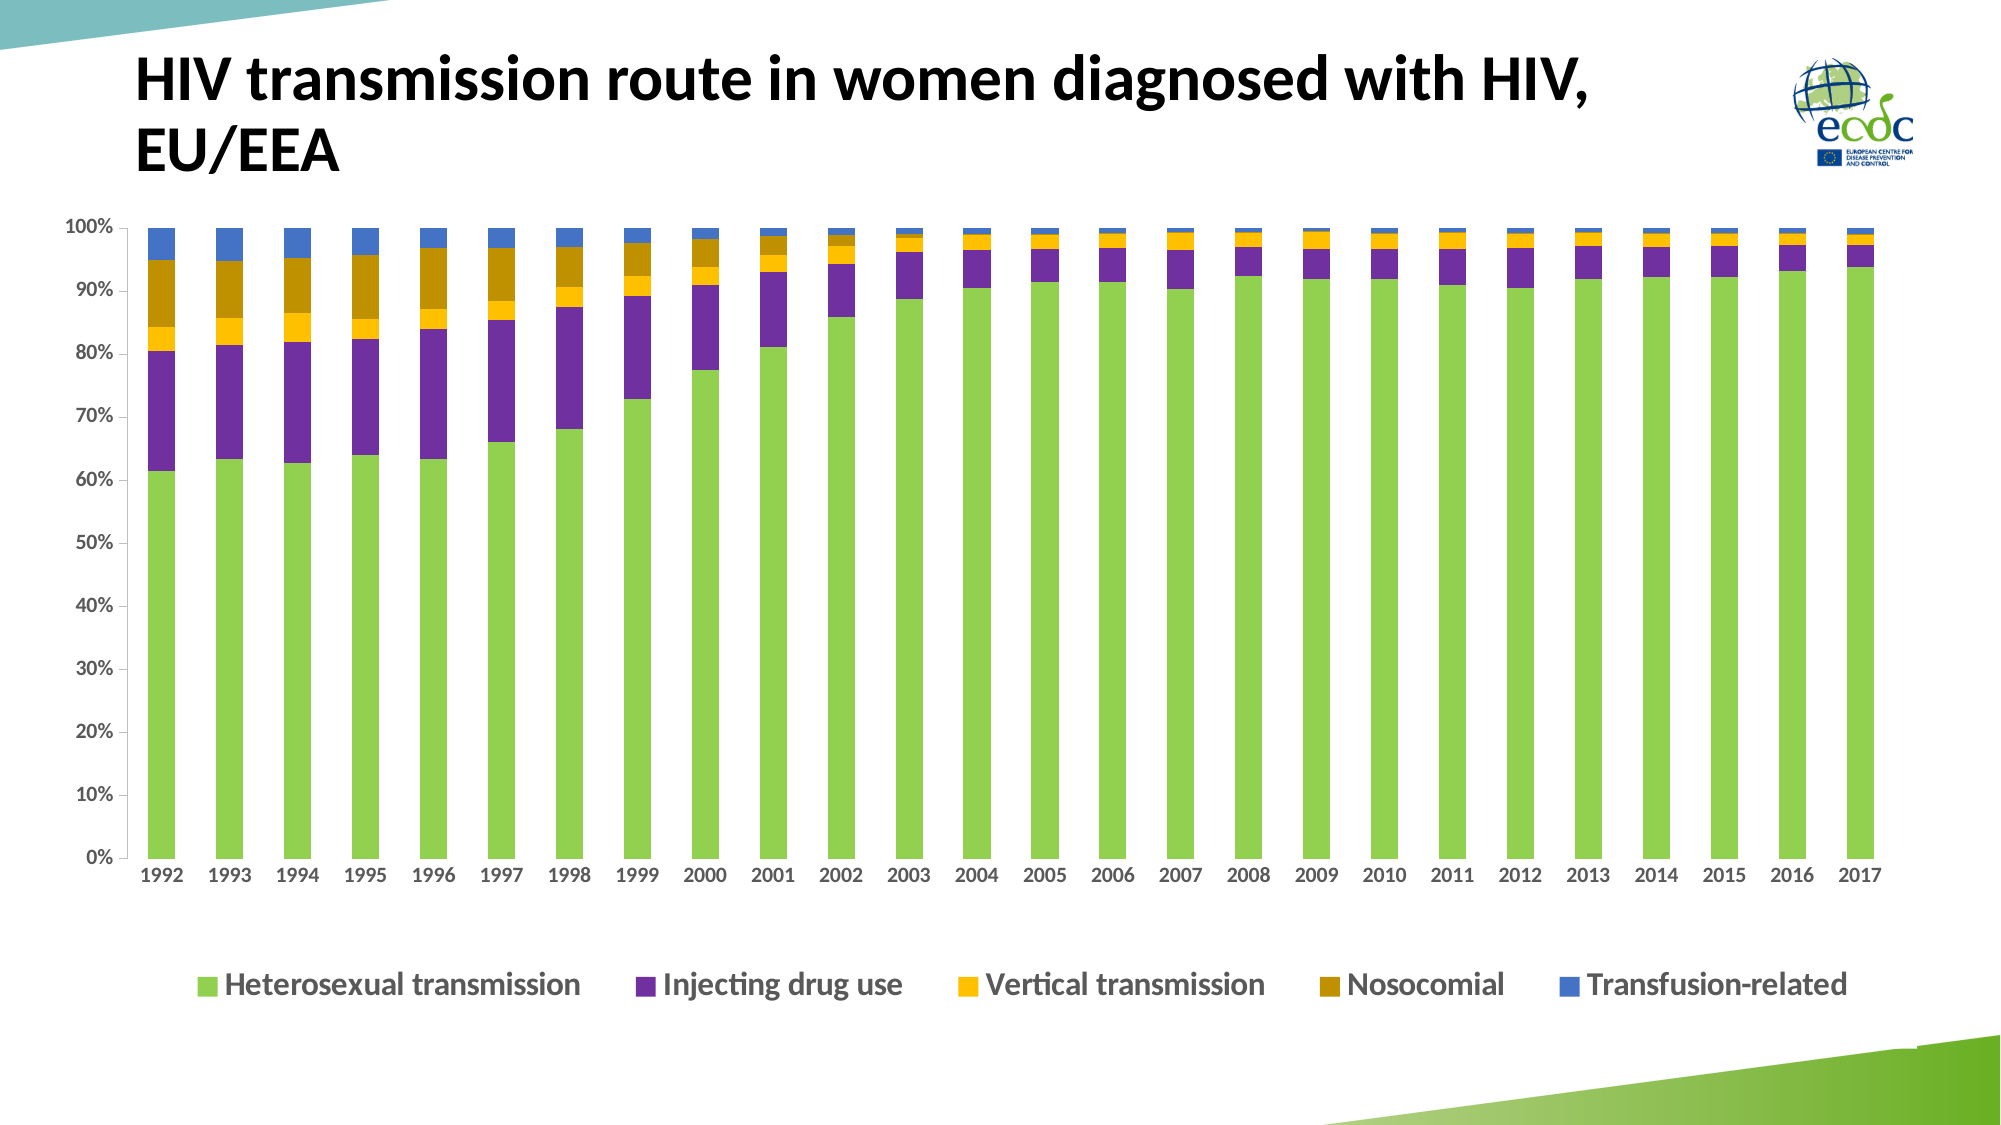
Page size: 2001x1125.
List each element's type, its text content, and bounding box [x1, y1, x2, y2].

picture [0, 0, 2001, 1125]
title HIV transmission route in women diagnosed with HIV, EU/EEA [120, 36, 1819, 192]
chart [54, 192, 1918, 1049]
